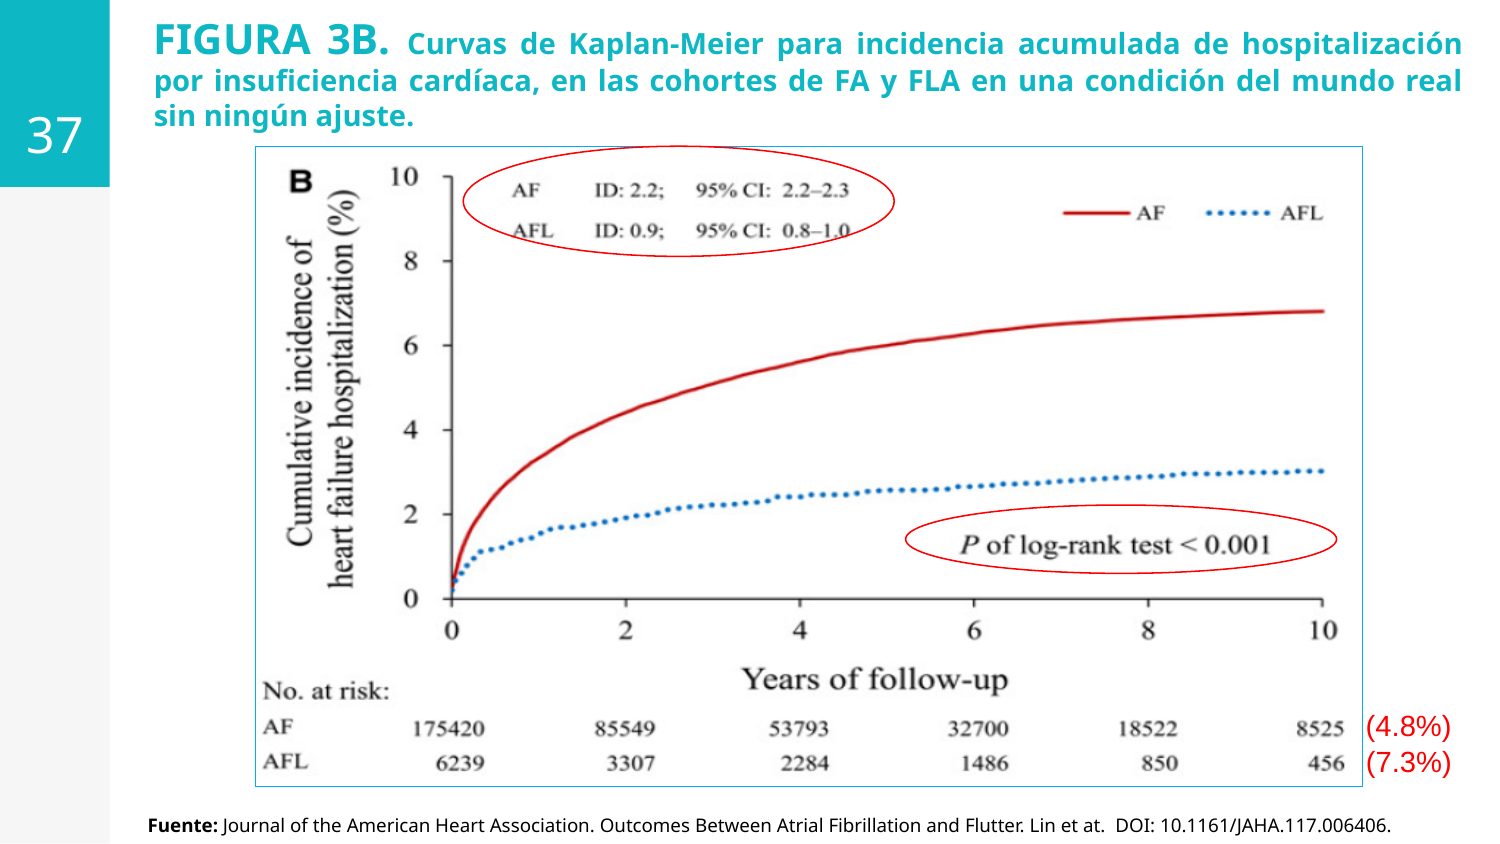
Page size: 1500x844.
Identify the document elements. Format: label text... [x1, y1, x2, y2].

picture [257, 145, 1361, 785]
text_box Fuente: Journal of the American Heart Association. Outcomes Between Atrial Fibrillation and Flutter. Lin et at. DOI: 10.1161/JAHA.117.006406. [132, 805, 1457, 844]
title FIGURA 3B. Curvas de Kaplan-Meier para incidencia acumulada de hospitalización por insuficiencia cardíaca, en las cohortes de FA y FLA en una condición del mundo real sin ningún ajuste. [138, 28, 1480, 117]
text_box (7.3%) [1367, 735, 1471, 786]
text_box (4.8%) [1367, 700, 1471, 735]
slide_number 37 [0, 0, 110, 187]
